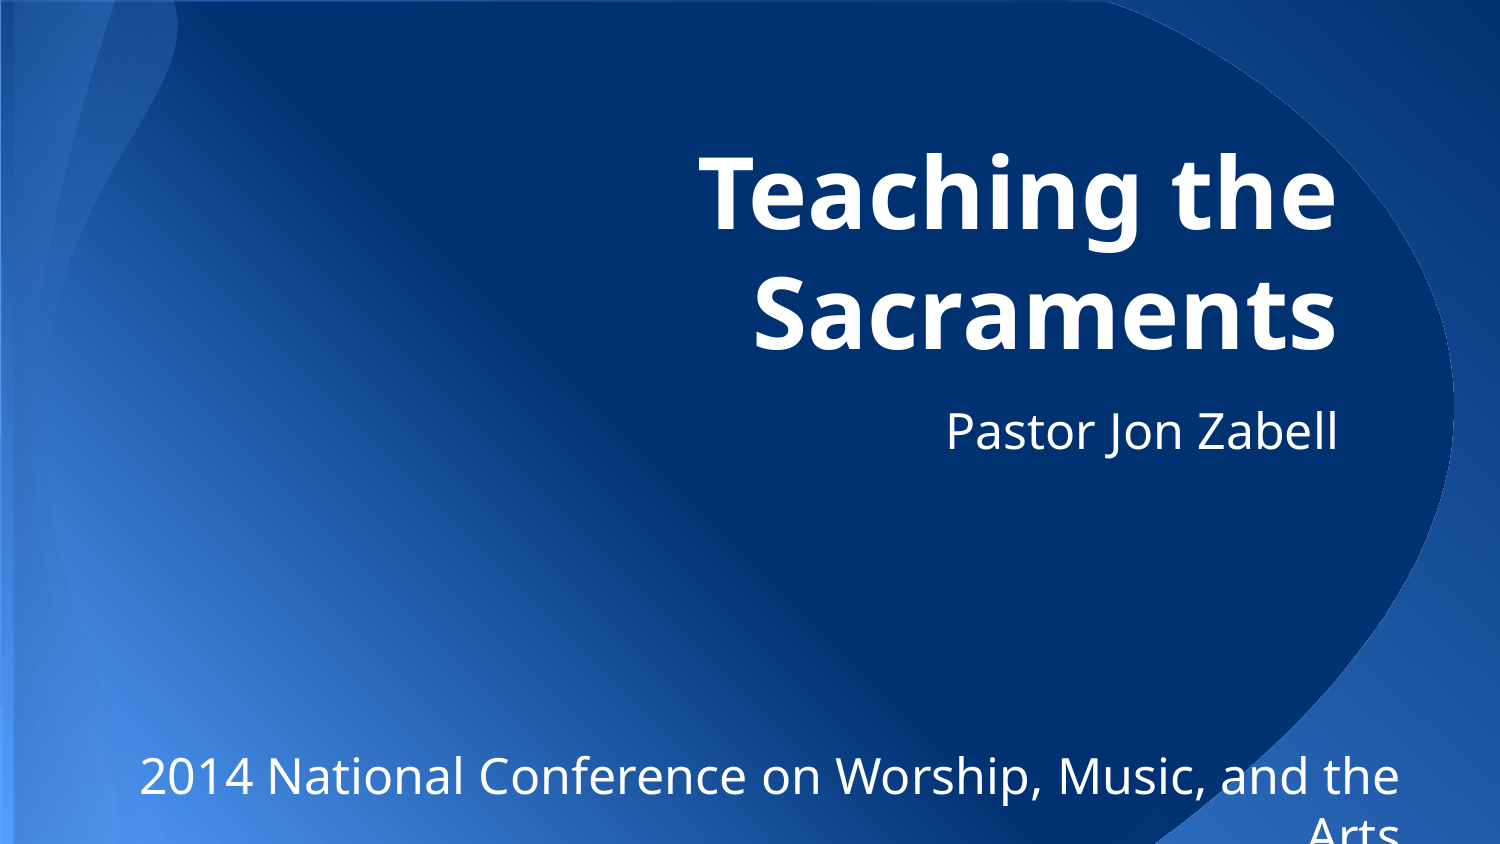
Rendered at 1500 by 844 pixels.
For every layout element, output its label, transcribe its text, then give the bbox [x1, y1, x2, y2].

title Teaching the Sacraments [145, 203, 1355, 384]
subtitle Pastor Jon Zabell [145, 384, 1355, 499]
subtitle 2014 National Conference on Worship, Music, and the Arts [43, 729, 1416, 844]
